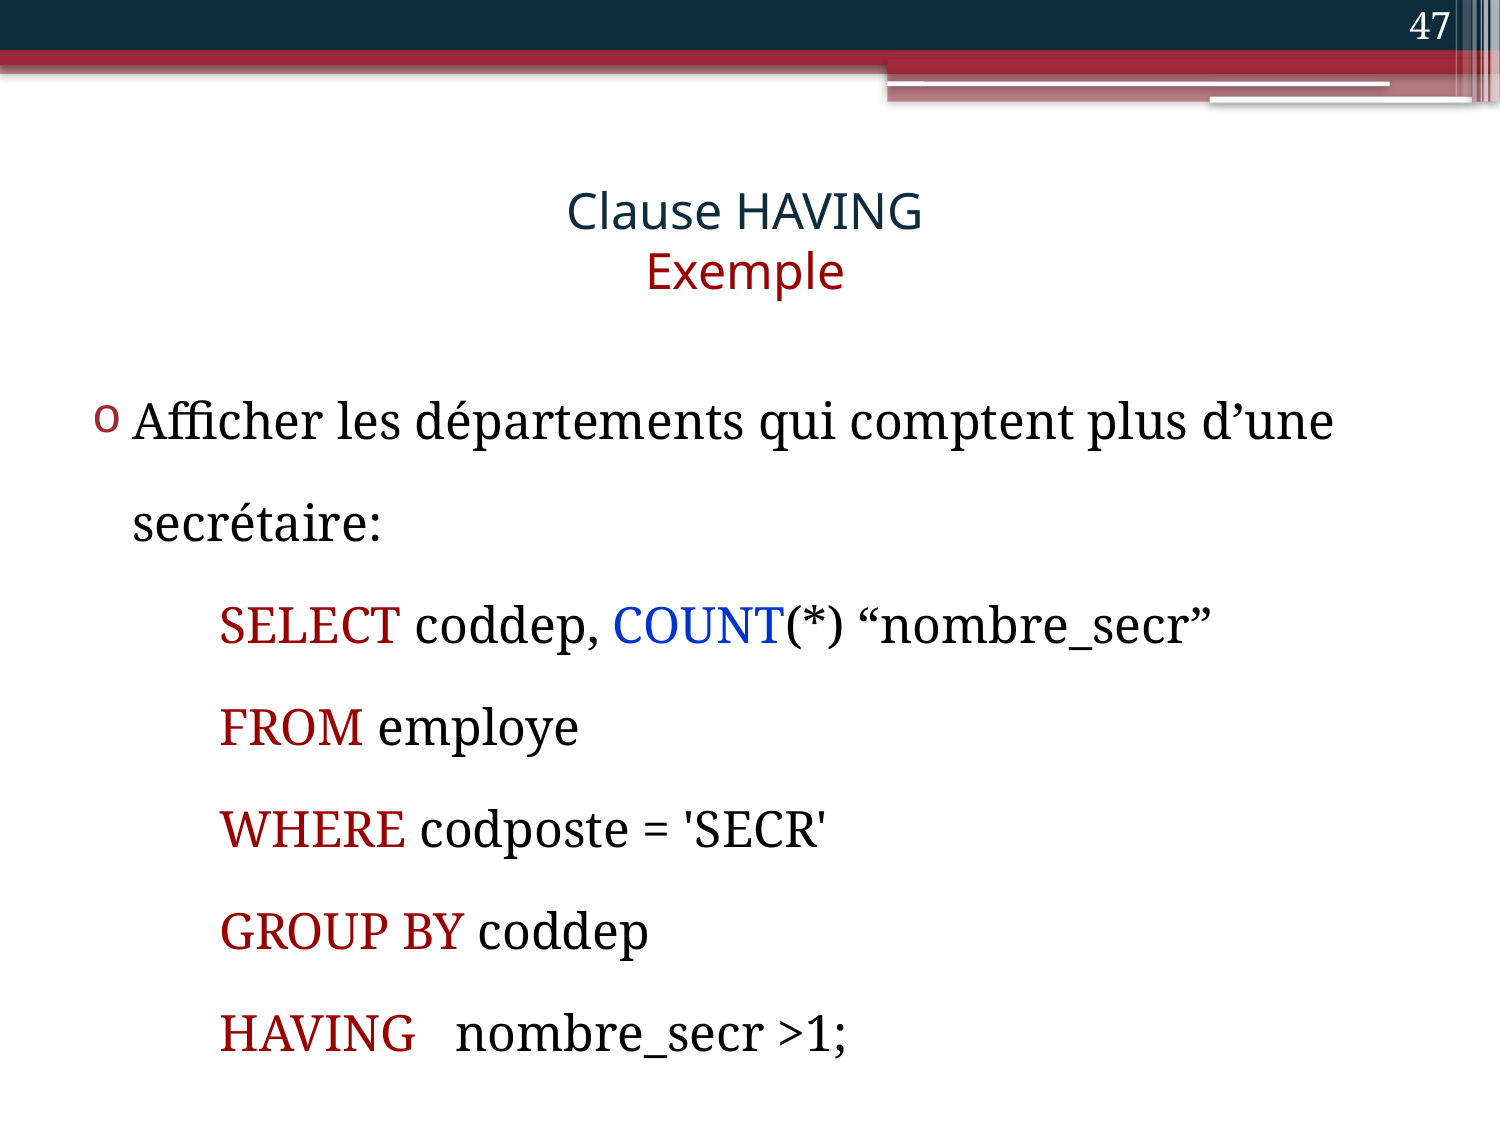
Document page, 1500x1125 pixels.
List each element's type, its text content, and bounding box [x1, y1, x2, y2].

list Afficher les départements qui comptent plus d’une secrétaire: SELECT coddep, COUNT(*) “nombre_secr” FROM employe WHERE codposte = 'SECR' GROUP BY coddep HAVING nombre_secr >1; [69, 338, 1438, 1062]
slide_number 47 [1341, 0, 1466, 61]
title Clause HAVING Exemple [70, 152, 1421, 328]
